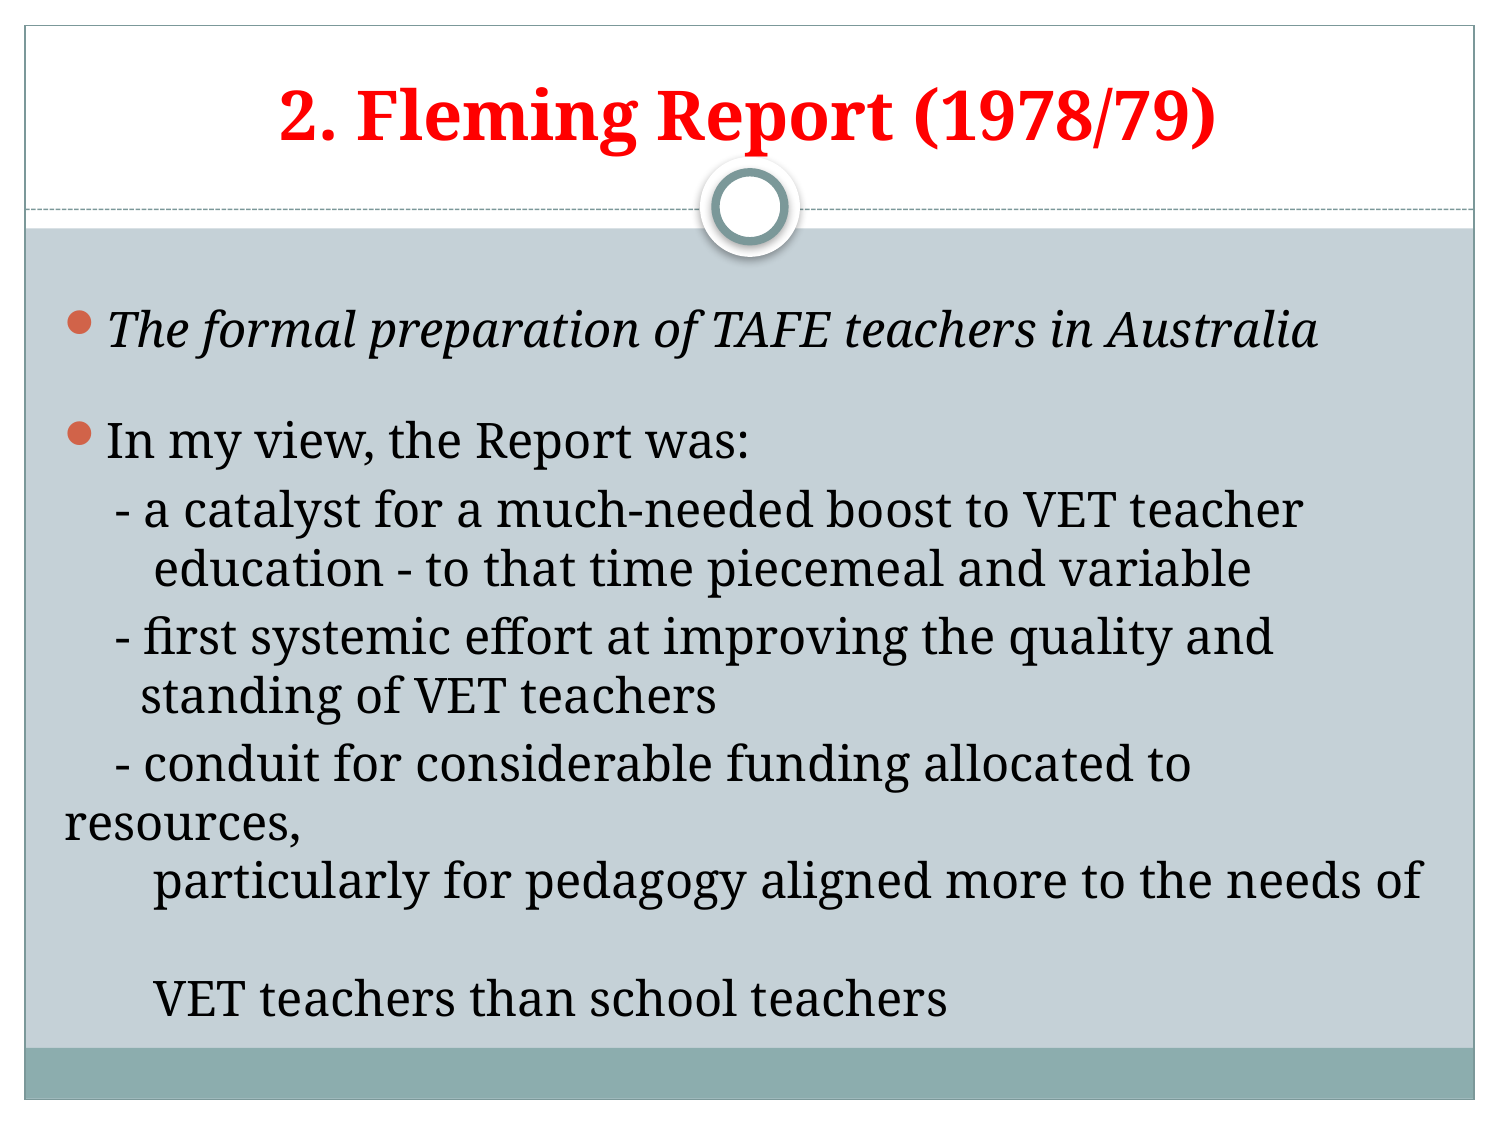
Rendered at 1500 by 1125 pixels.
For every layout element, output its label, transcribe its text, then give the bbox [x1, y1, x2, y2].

title 2. Fleming Report (1978/79) [49, 37, 1450, 162]
list The formal preparation of TAFE teachers in Australia In my view, the Report was: - a catalyst for a much-needed boost to VET teacher education - to that time piecemeal and variable - first systemic effort at improving the quality and standing of VET teachers - conduit for considerable funding allocated to resources, particularly for pedagogy aligned more to the needs of VET teachers than school teachers [49, 290, 1445, 1035]
